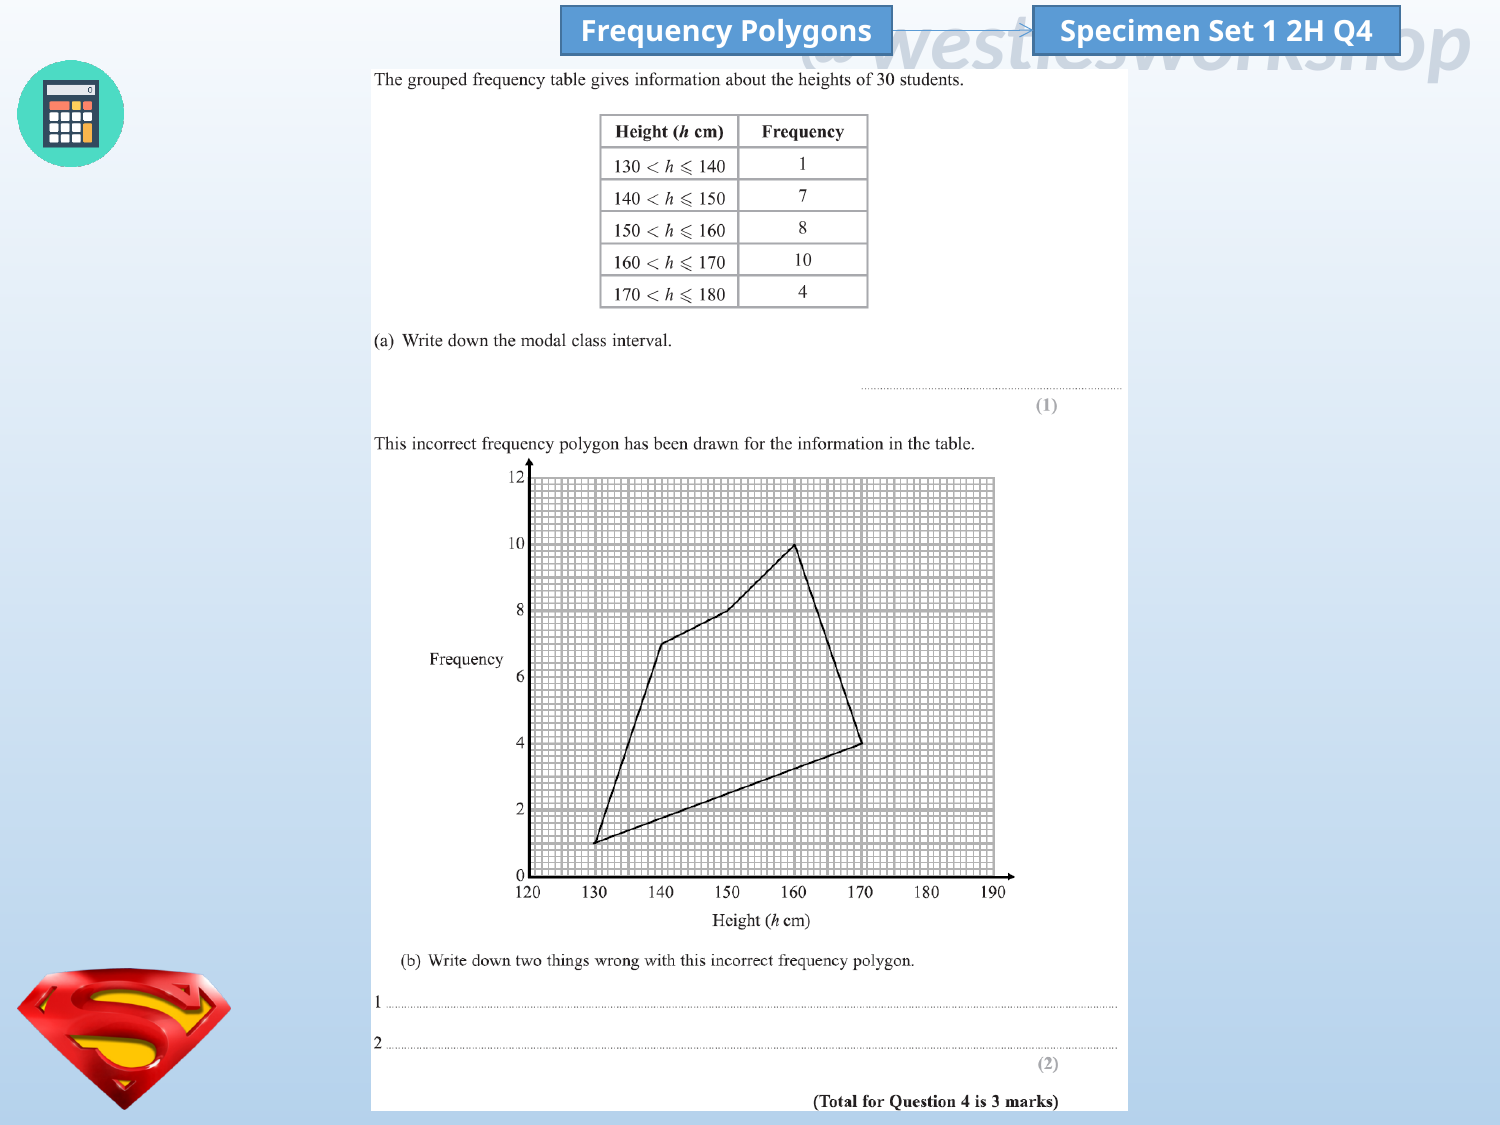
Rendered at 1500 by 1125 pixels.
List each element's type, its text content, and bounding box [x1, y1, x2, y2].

picture [371, 69, 1128, 1111]
text_box Specimen Set 1 2H Q4 [1032, 5, 1401, 56]
picture [17, 968, 231, 1110]
picture [17, 60, 124, 167]
text_box Frequency Polygons [560, 5, 893, 56]
